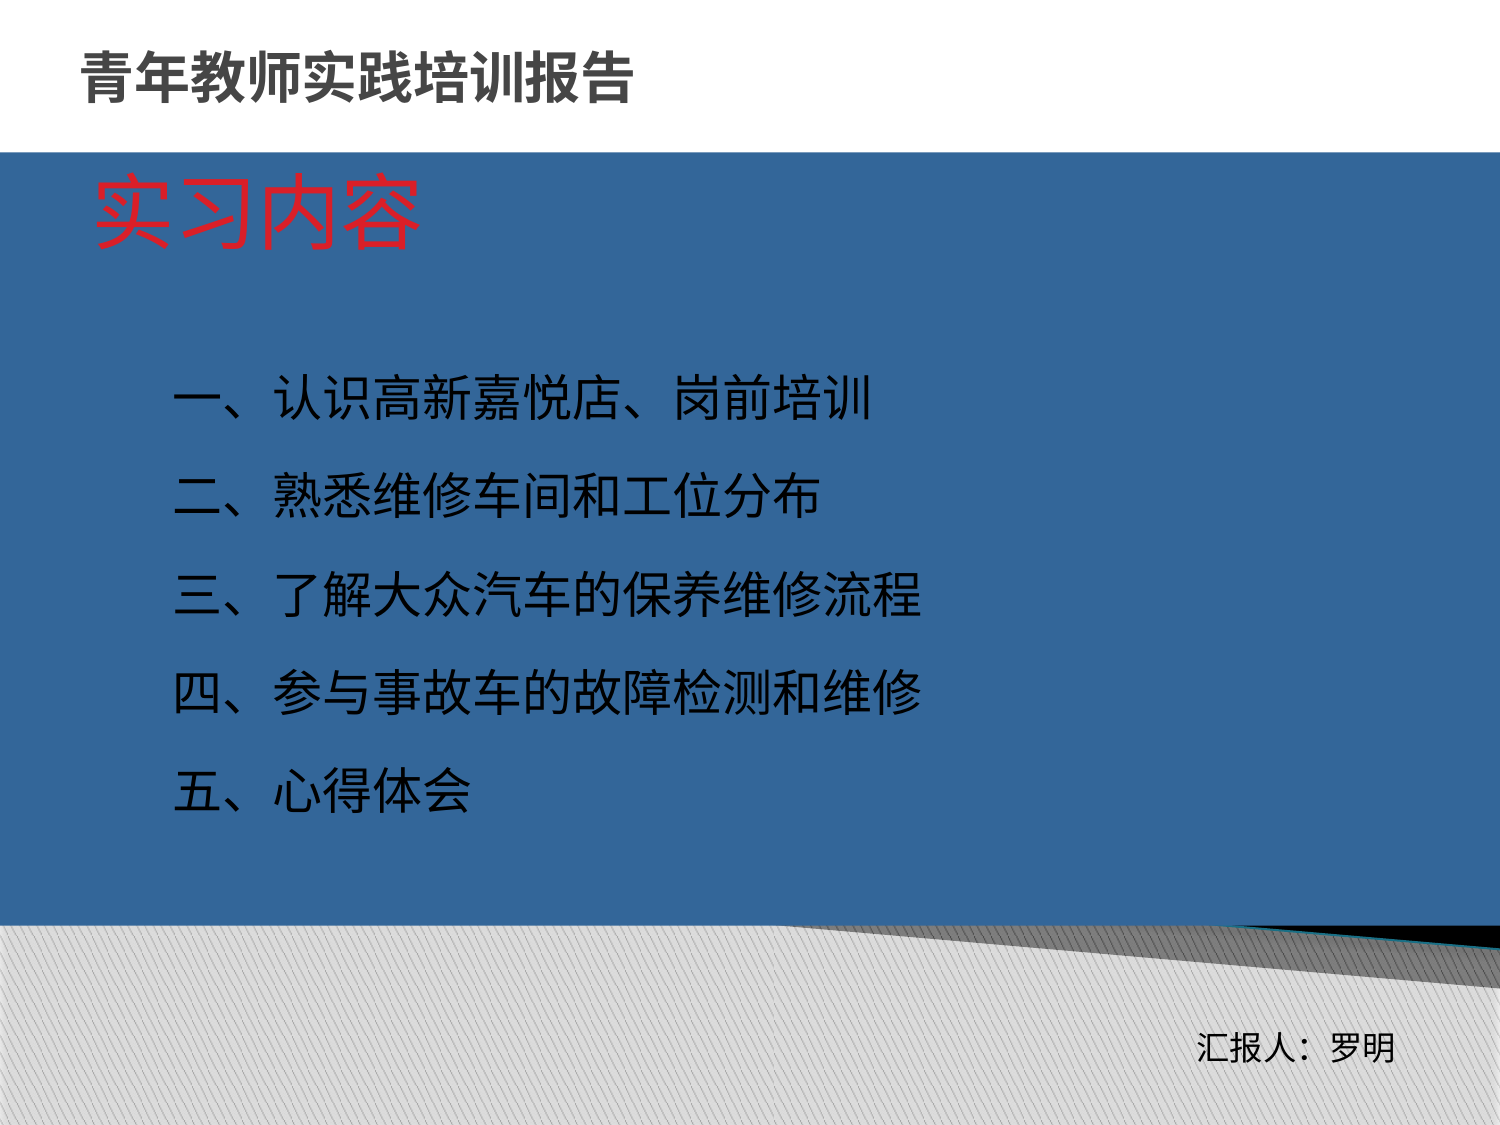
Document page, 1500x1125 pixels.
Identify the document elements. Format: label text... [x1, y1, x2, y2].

subtitle 汇报人：罗明 [128, 1019, 1405, 1125]
picture [784, 926, 1500, 989]
text_box 实习内容 一、认识高新嘉悦店、岗前培训 二、熟悉维修车间和工位分布 三、了解大众汽车的保养维修流程 四、参与事故车的故障检测和维修 五、心得体会 [0, 152, 1500, 926]
title 青年教师实践培训报告 [35, 35, 680, 118]
